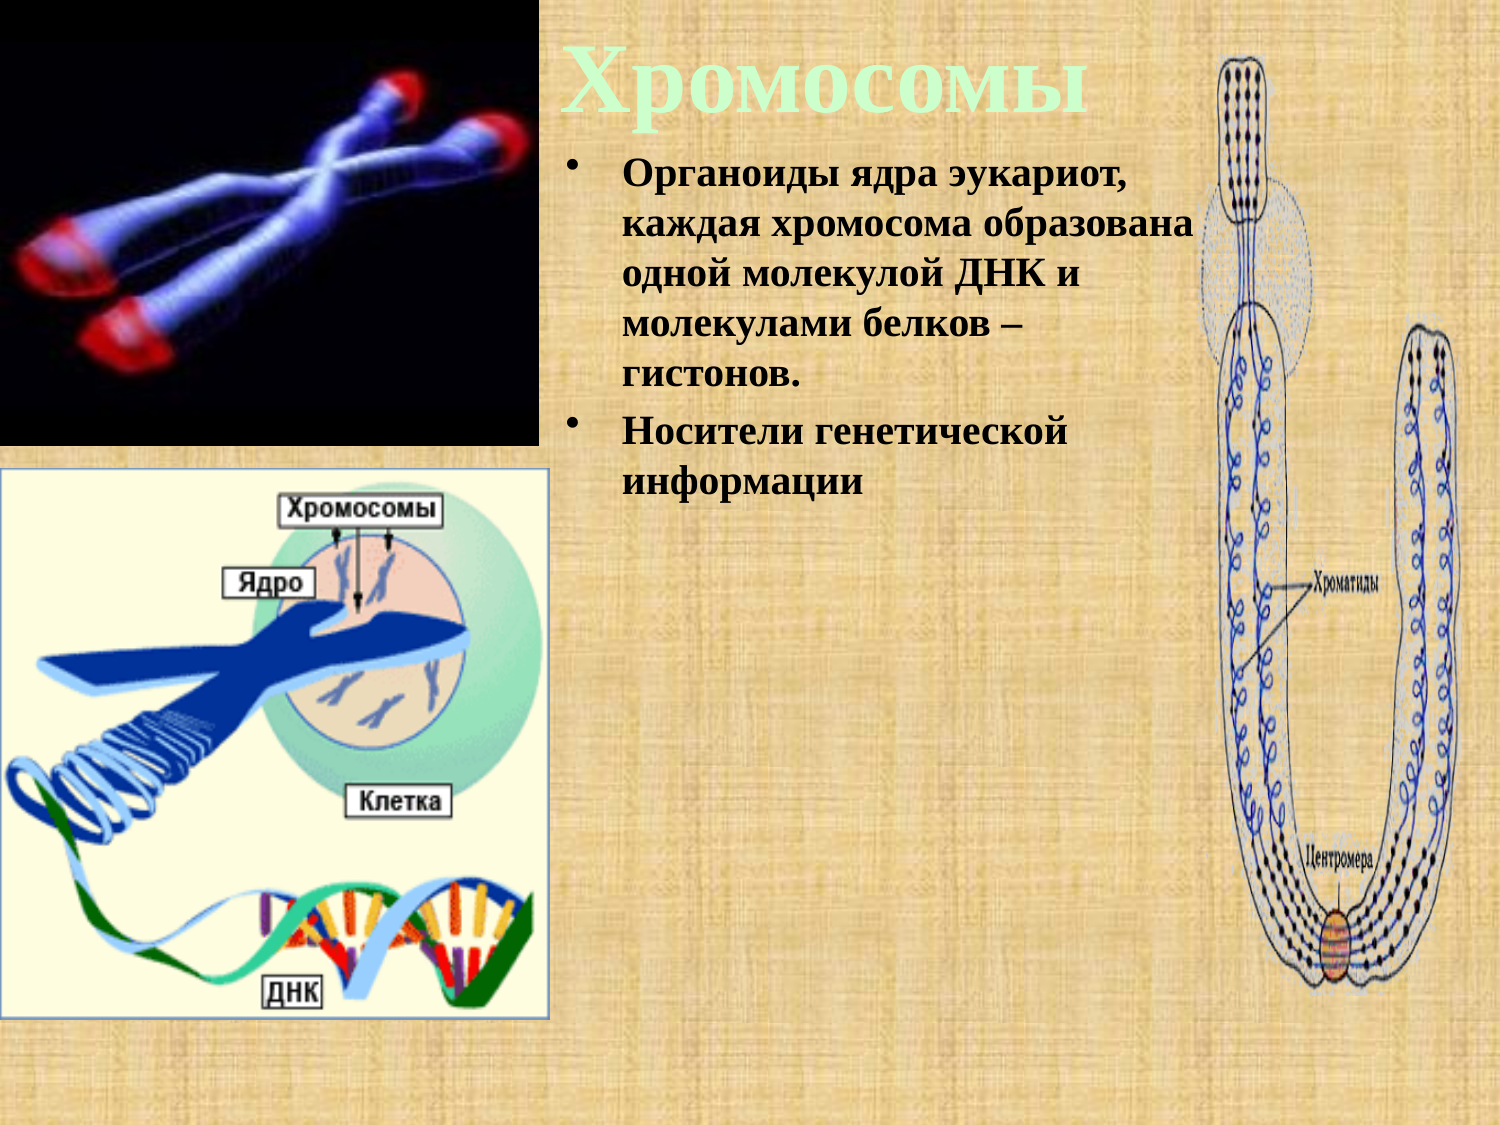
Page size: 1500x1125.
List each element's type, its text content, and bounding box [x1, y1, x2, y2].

picture [0, 0, 1500, 1125]
text_box Органоиды ядра эукариот, каждая хромосома образована одной молекулой ДНК и молекулами белков – гистонов. Носители генетической информации [550, 137, 1193, 950]
text_box Хромосомы [540, 0, 1500, 145]
